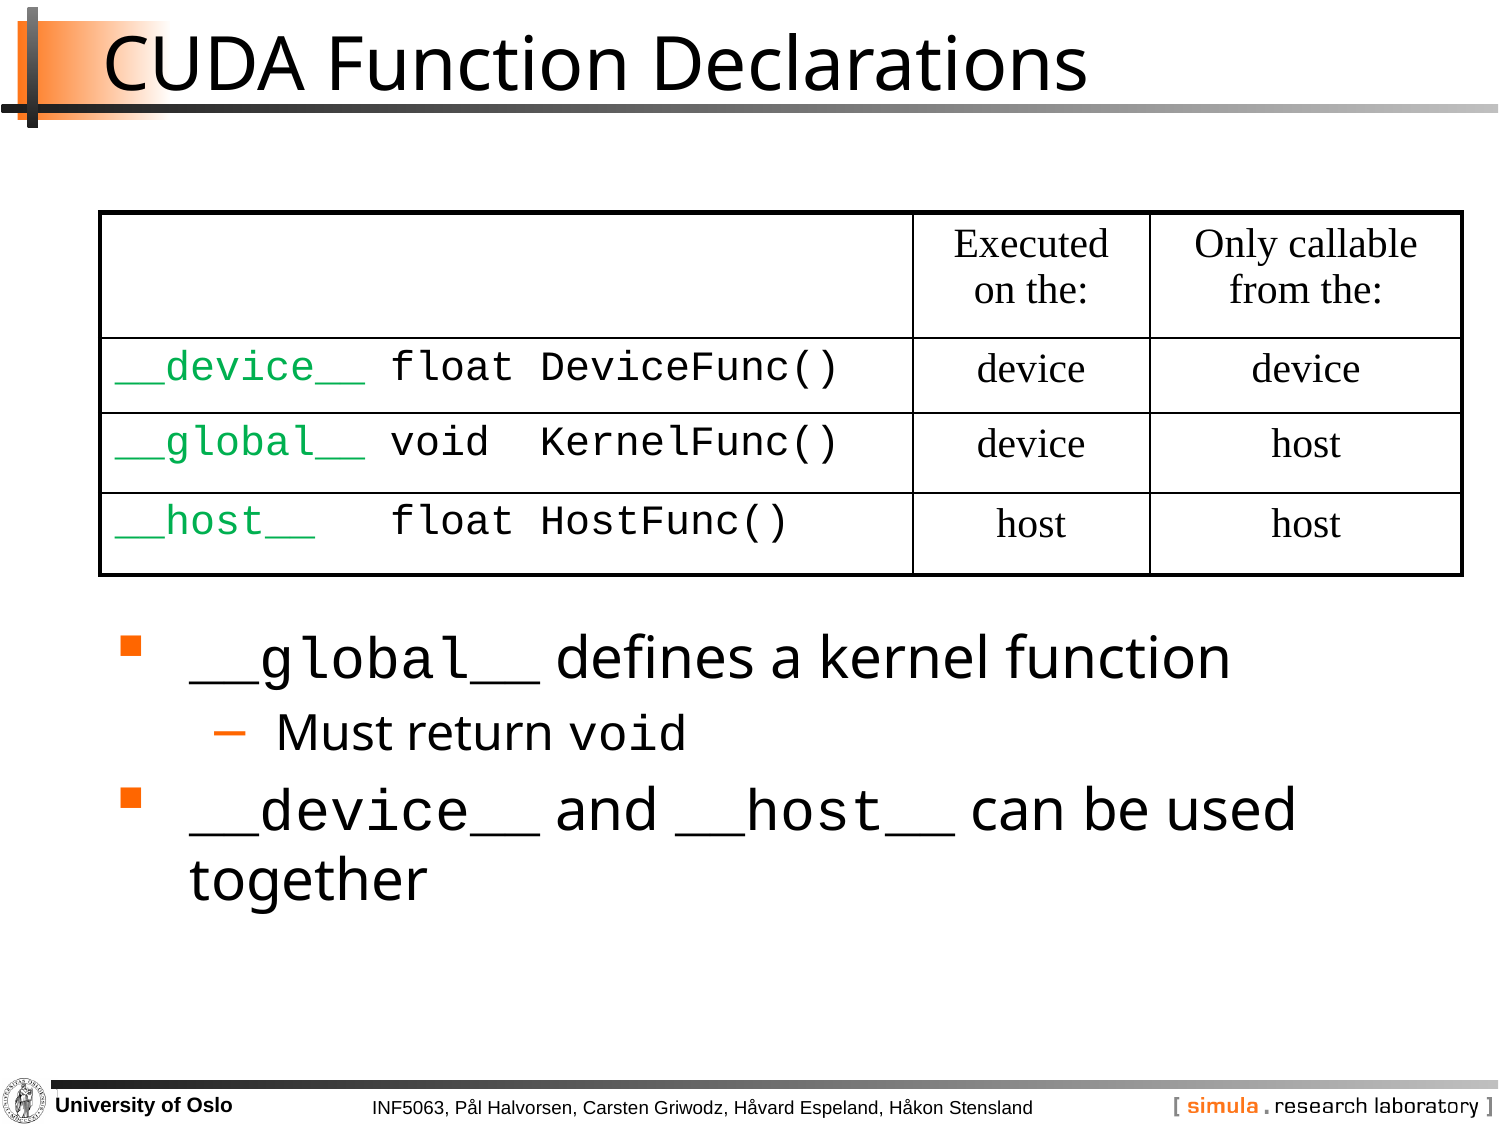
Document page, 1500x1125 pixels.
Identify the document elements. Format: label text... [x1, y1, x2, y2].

title CUDA Function Declarations [87, 12, 1451, 113]
picture [2, 1078, 58, 1124]
table_header Executed on the: [914, 215, 1149, 337]
table_cell __global__ void KernelFunc() [102, 414, 912, 492]
table_cell host [1151, 494, 1460, 573]
table_header [102, 215, 912, 337]
table_cell __host__ float HostFunc() [102, 494, 912, 573]
picture [1171, 1093, 1495, 1121]
table_cell host [914, 494, 1149, 573]
list __global__ defines a kernel function Must return void __device__ and __host__ can be used together [99, 612, 1463, 1026]
table_header Only callable from the: [1151, 215, 1460, 337]
table_cell device [914, 339, 1149, 412]
table_cell host [1151, 414, 1460, 492]
table_cell device [914, 414, 1149, 492]
table_cell __device__ float DeviceFunc() [102, 339, 912, 412]
table_cell device [1151, 339, 1460, 412]
